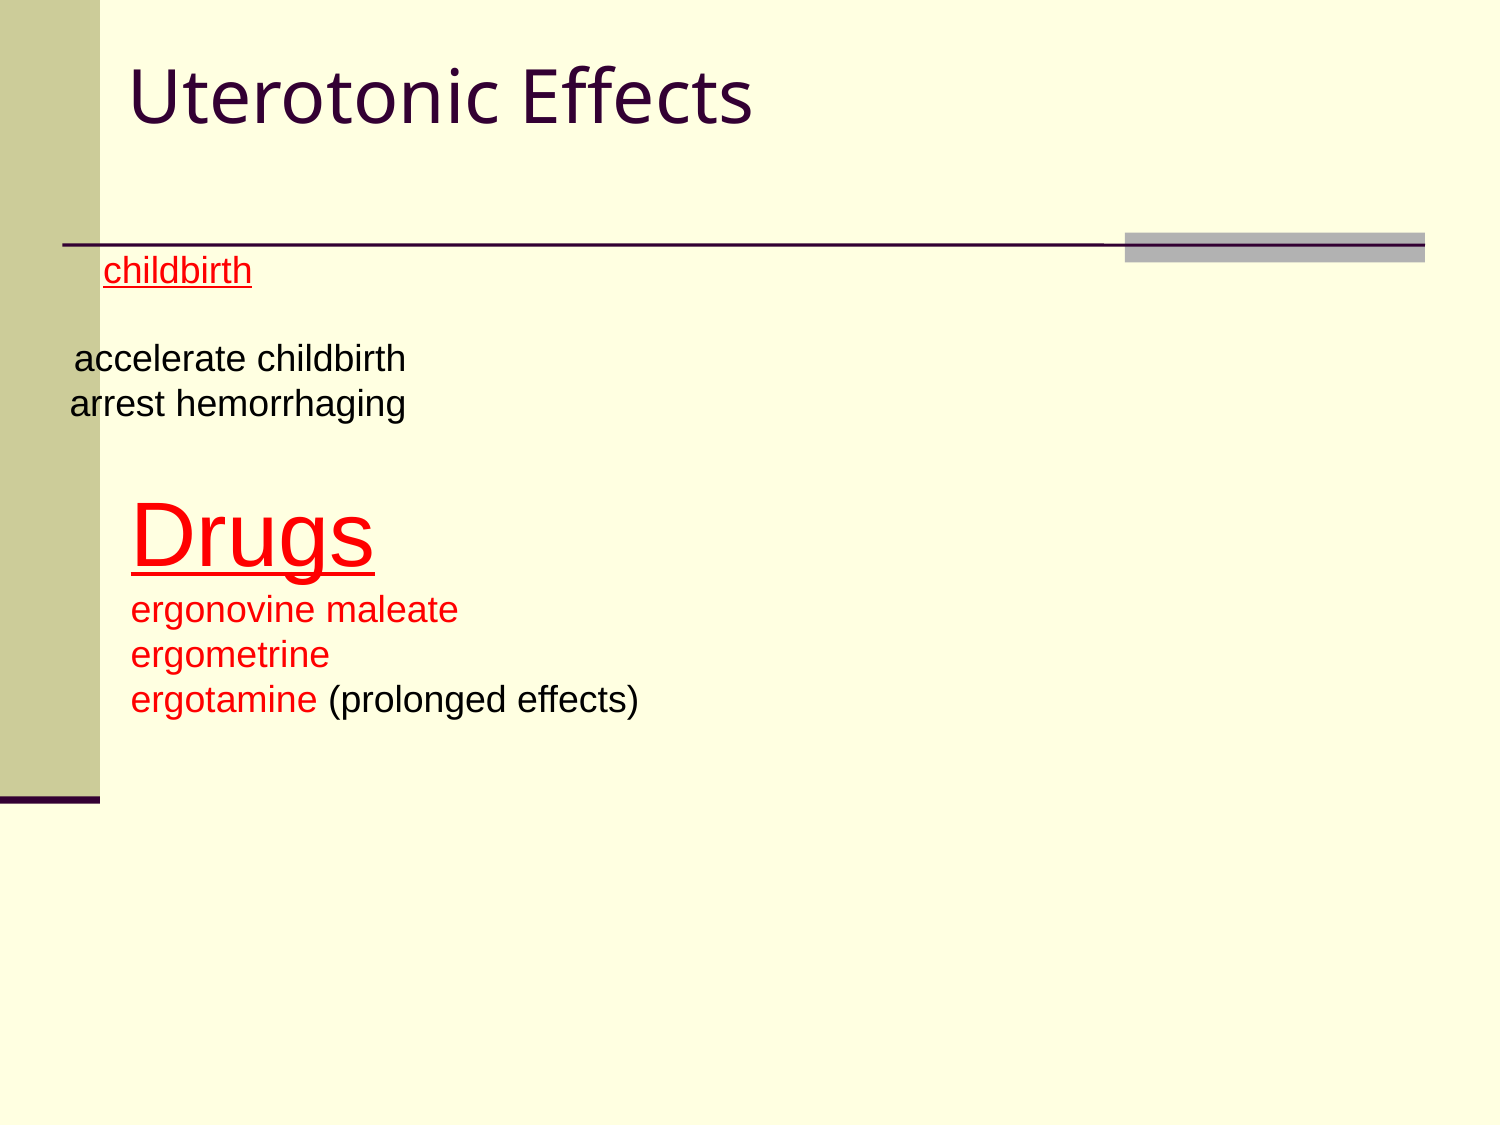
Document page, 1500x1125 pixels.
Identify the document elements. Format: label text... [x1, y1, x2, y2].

text_box accelerate childbirth arrest hemorrhaging [54, 326, 422, 431]
text_box Drugs ergonovine maleate ergometrine ergotamine (prolonged effects) [115, 467, 730, 728]
text_box childbirth [88, 238, 601, 299]
title Uterotonic Effects [112, 0, 1388, 188]
